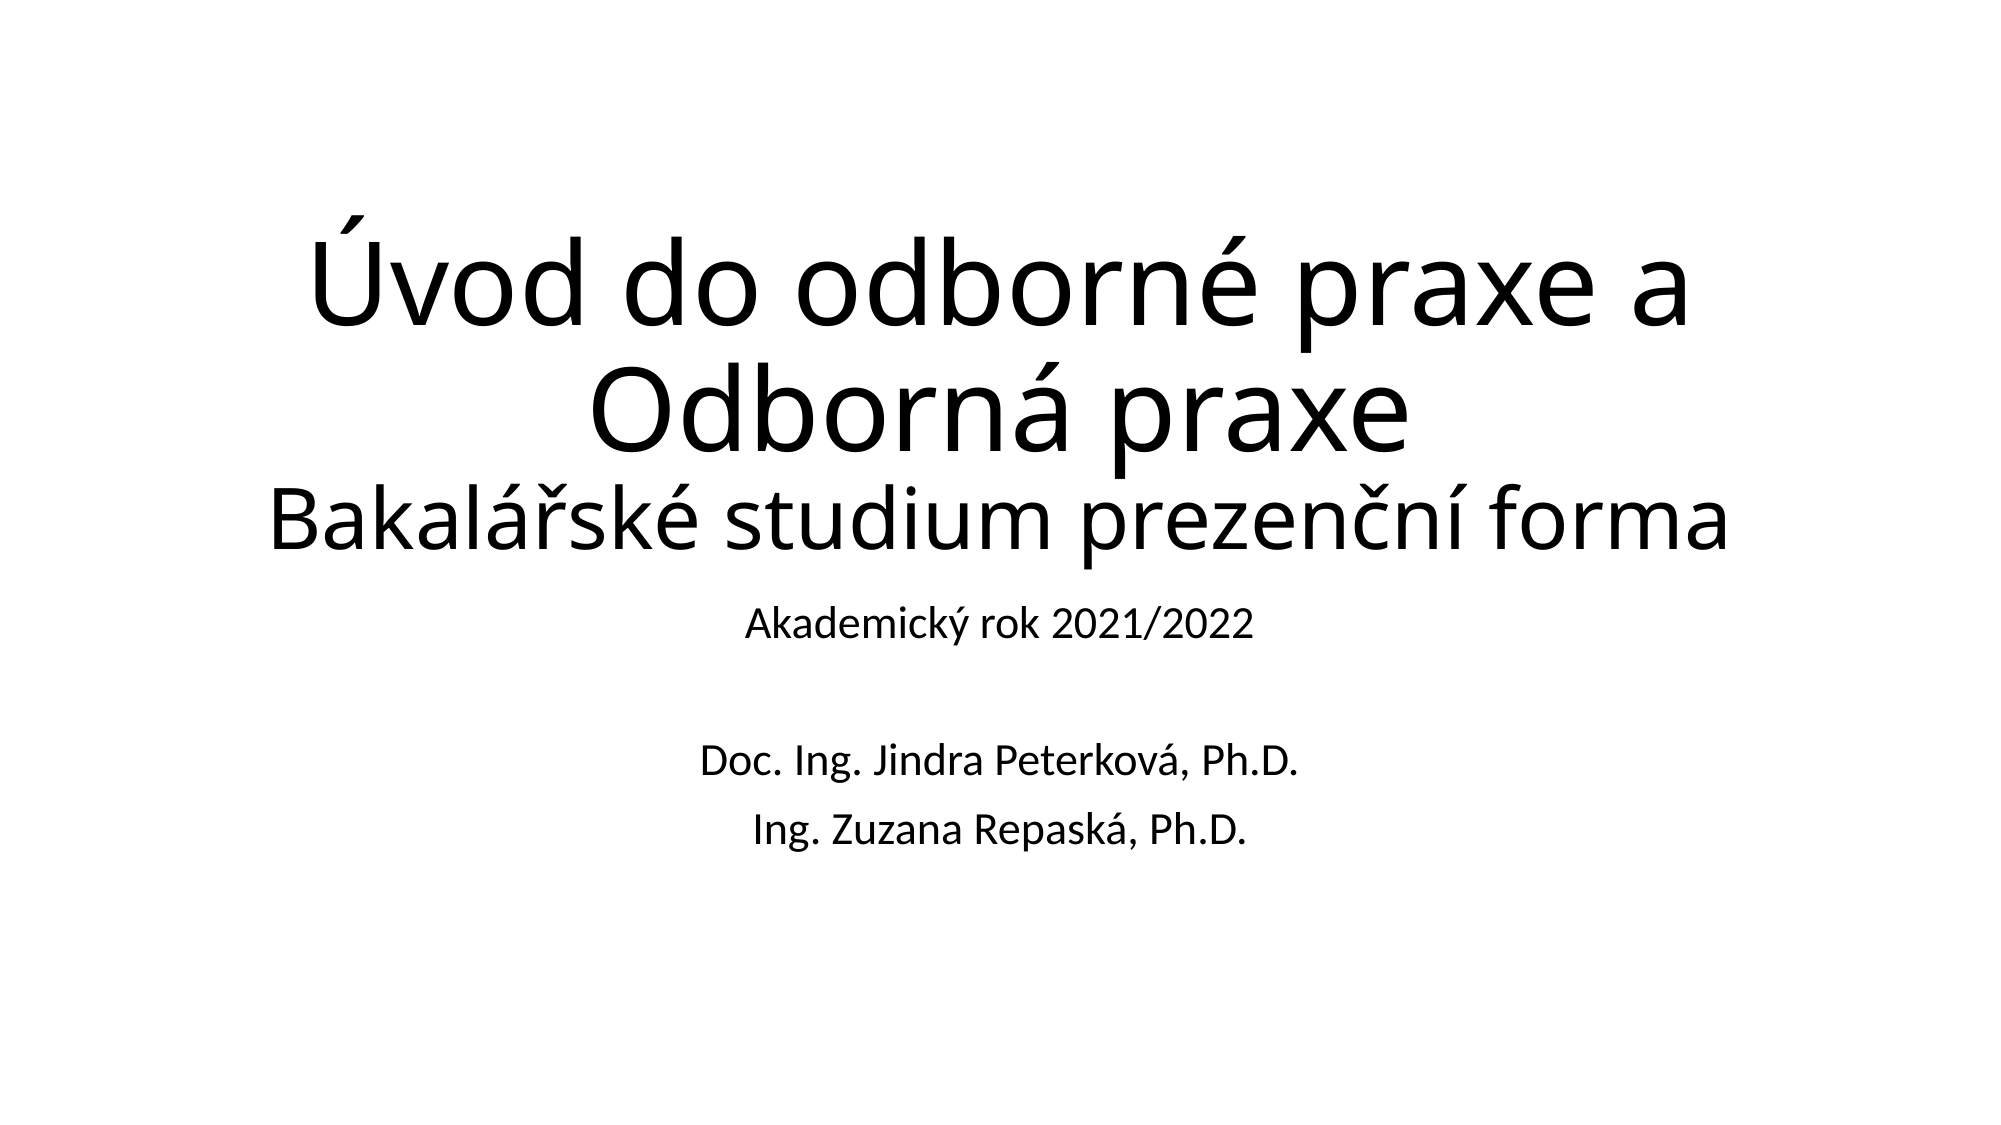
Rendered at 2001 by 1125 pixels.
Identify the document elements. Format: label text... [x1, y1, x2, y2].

title Úvod do odborné praxe a Odborná praxe Bakalářské studium prezenční forma [249, 184, 1750, 576]
subtitle Akademický rok 2021/2022 Doc. Ing. Jindra Peterková, Ph.D. Ing. Zuzana Repaská, Ph.D. [249, 590, 1750, 863]
